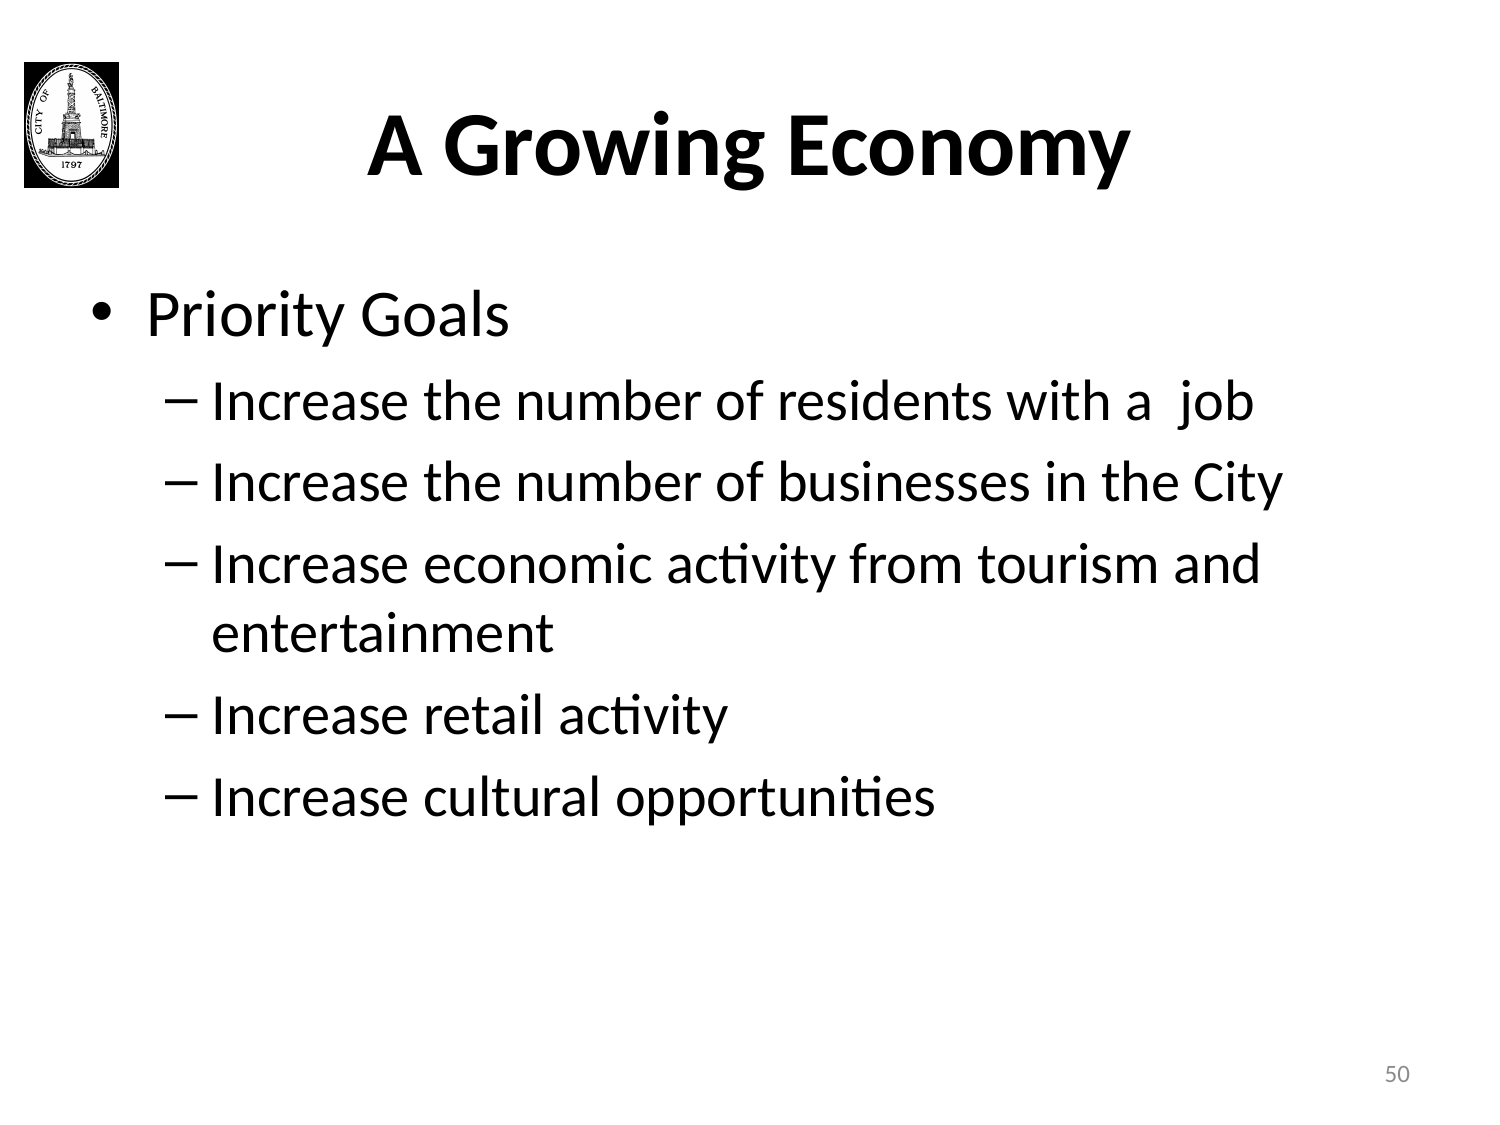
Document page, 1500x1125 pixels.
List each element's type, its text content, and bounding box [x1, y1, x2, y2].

title A Growing Economy [75, 45, 1425, 233]
list Priority Goals Increase the number of residents with a job Increase the number of businesses in the City Increase economic activity from tourism and entertainment Increase retail activity Increase cultural opportunities [75, 262, 1425, 1005]
picture [24, 62, 119, 188]
slide_number 50 [1074, 1042, 1425, 1103]
